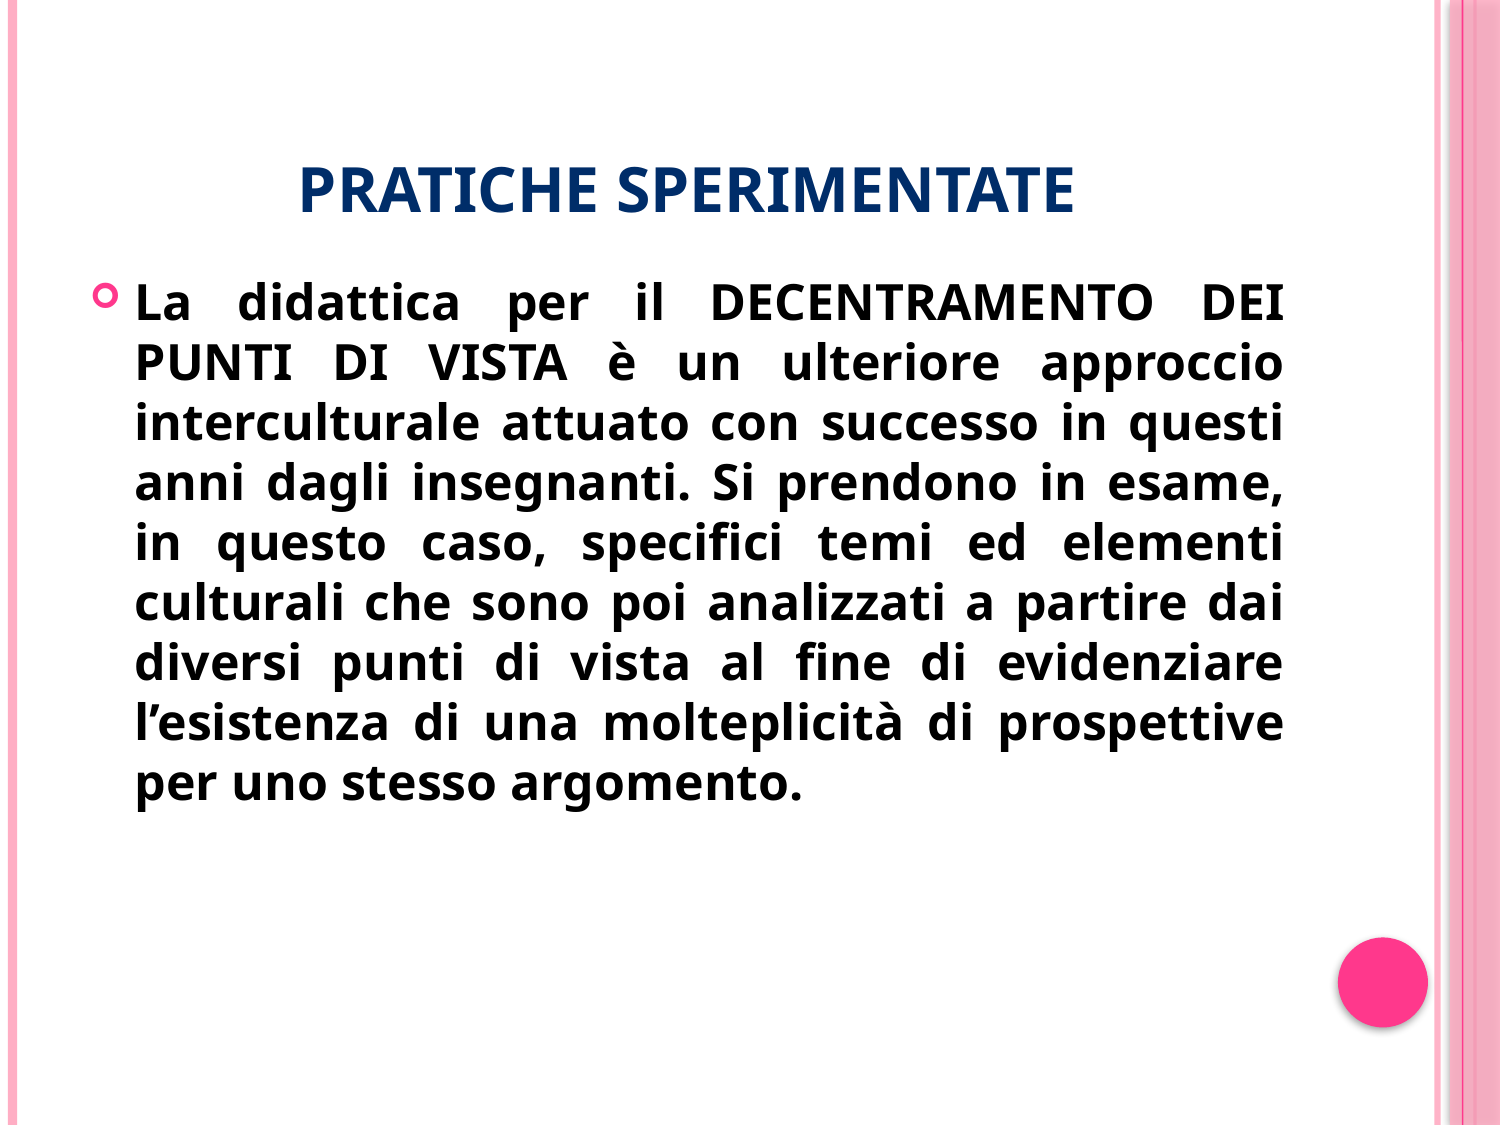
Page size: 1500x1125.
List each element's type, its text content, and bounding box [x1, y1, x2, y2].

list La didattica per il DECENTRAMENTO DEI PUNTI DI VISTA è un ulteriore approccio interculturale attuato con successo in questi anni dagli insegnanti. Si prendono in esame, in questo caso, specifici temi ed elementi culturali che sono poi analizzati a partire dai diversi punti di vista al fine di evidenziare l’esistenza di una molteplicità di prospettive per uno stesso argomento. [75, 262, 1300, 1062]
title PRATICHE SPERIMENTATE [75, 45, 1300, 233]
